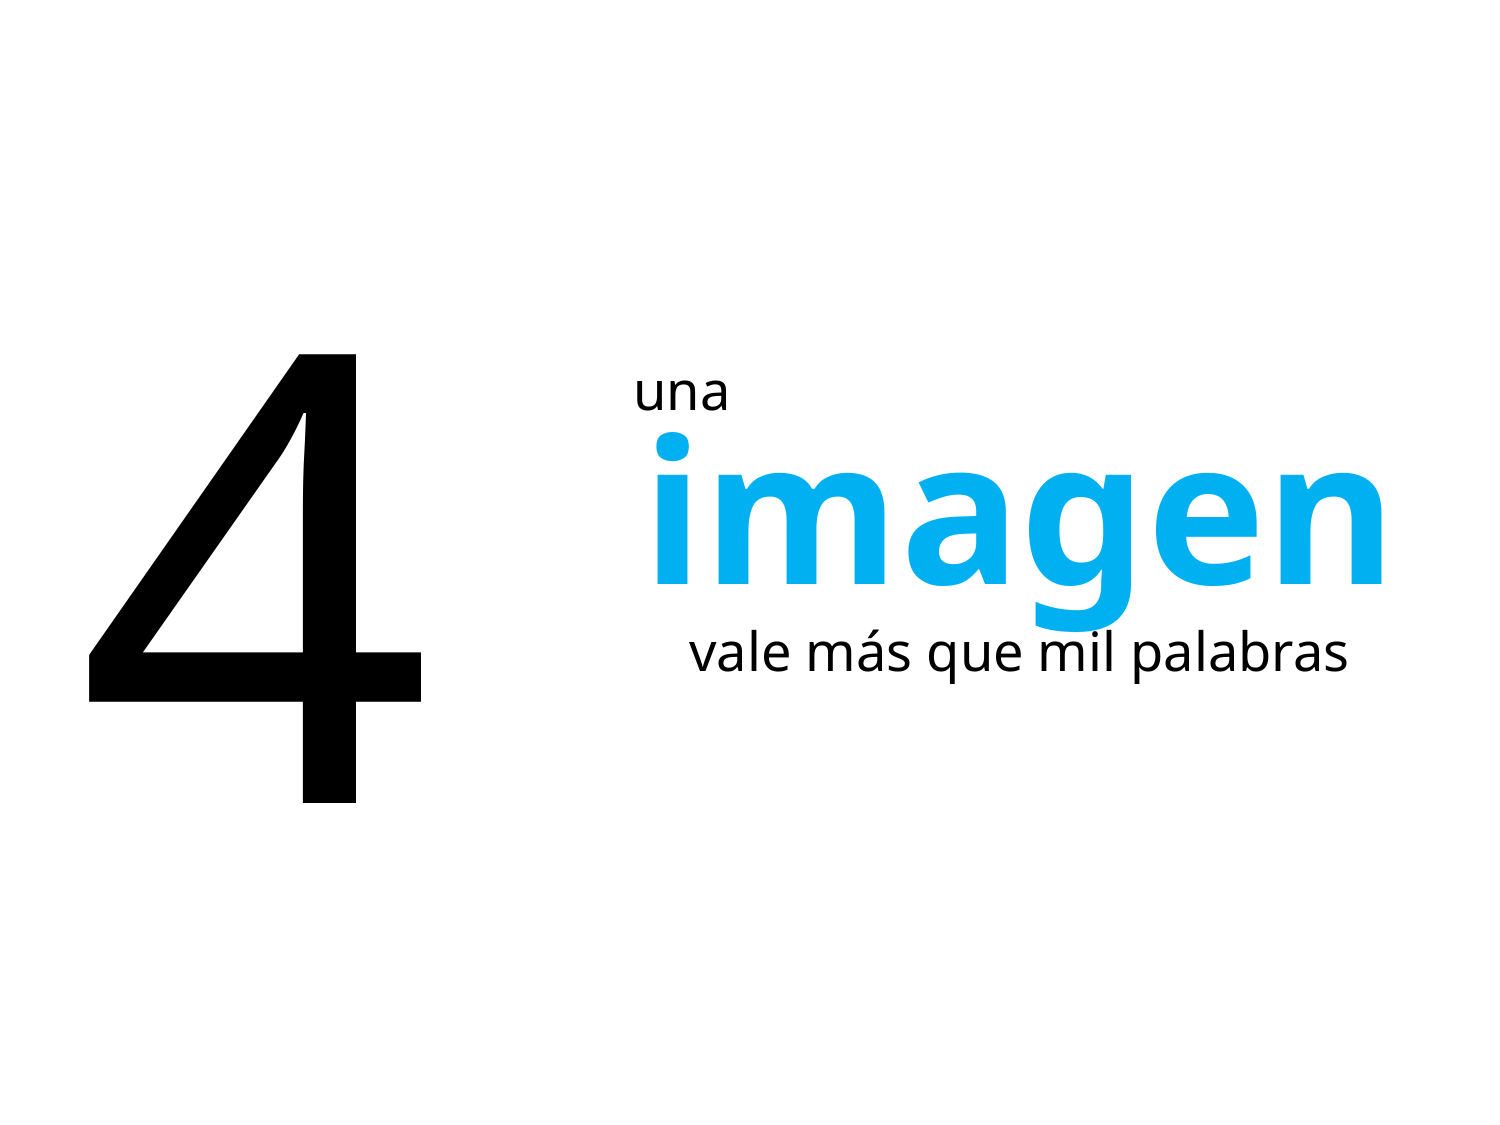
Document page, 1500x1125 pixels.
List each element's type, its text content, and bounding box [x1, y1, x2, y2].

title 4 [0, 175, 540, 947]
text_box imagen [342, 523, 1500, 636]
text_box vale más que mil palabras [610, 579, 1430, 691]
text_box una [264, 318, 1100, 430]
